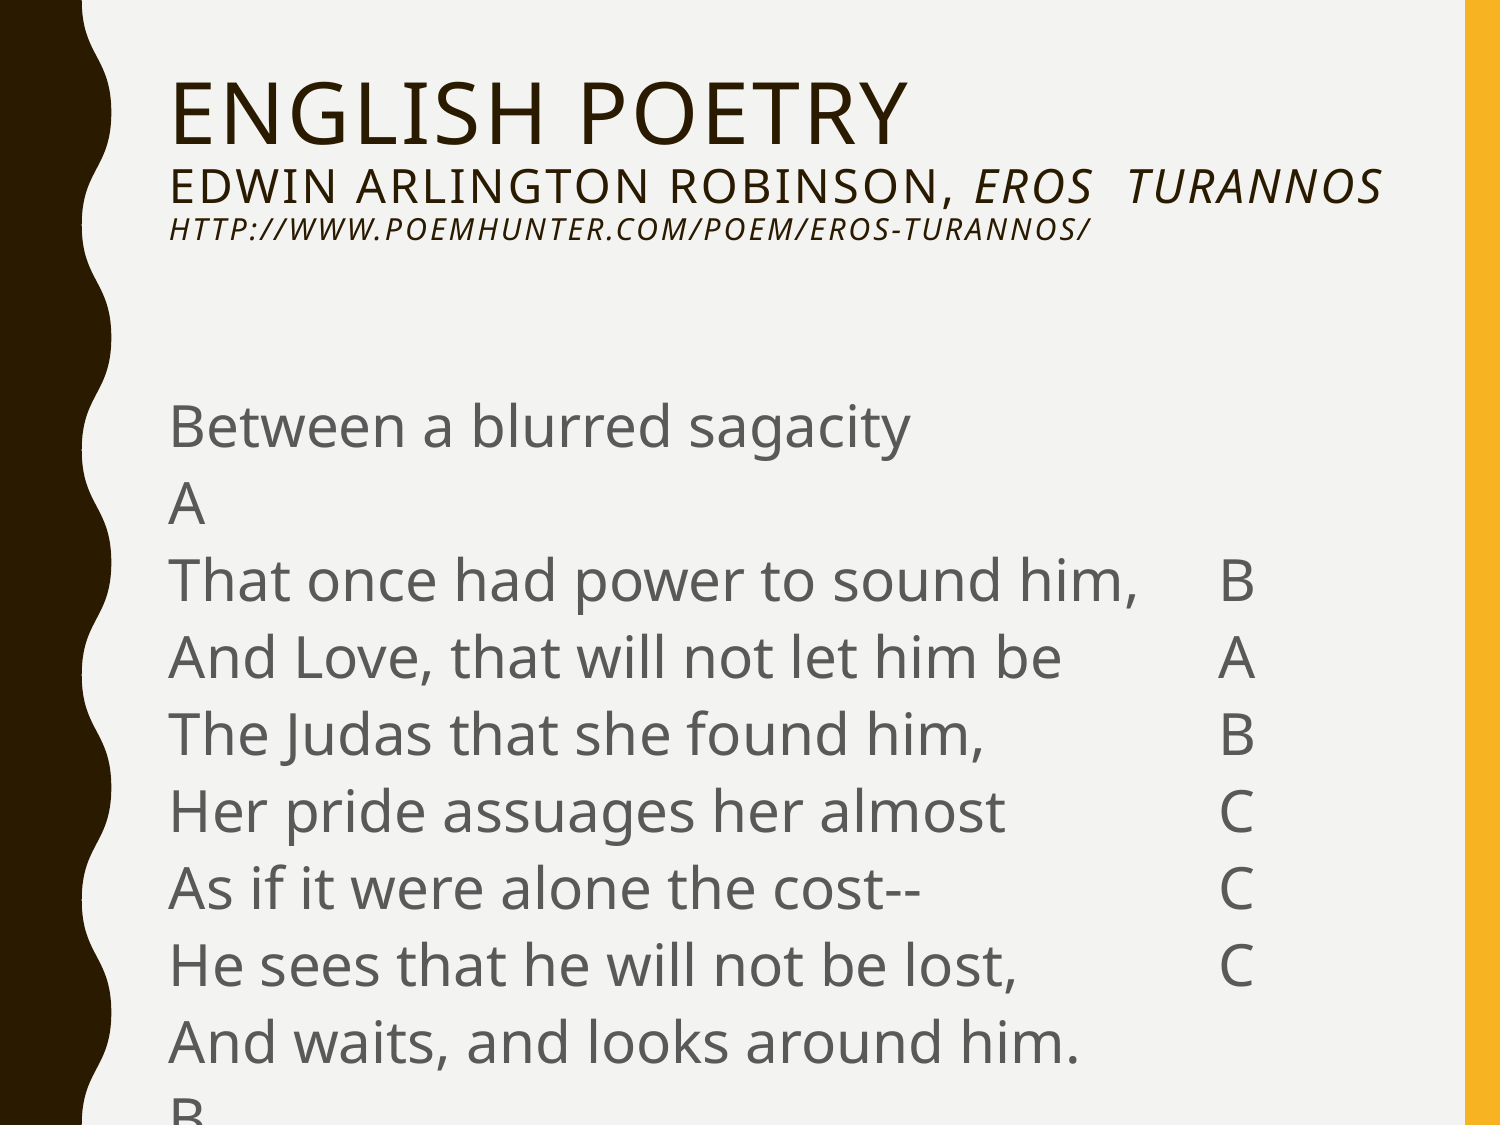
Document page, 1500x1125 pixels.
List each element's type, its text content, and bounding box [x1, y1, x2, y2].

list Between a blurred sagacity A That once had power to sound him, B And Love, that will not let him be A The Judas that she found him, B Her pride assuages her almost C As if it were alone the cost-- C He sees that he will not be lost, C And waits, and looks around him. B [154, 375, 1407, 965]
title English poetry Edwin Arlington Robinson, eros Turannos http://www.poemhunter.com/poem/eros-turannos/ [154, 62, 1407, 308]
